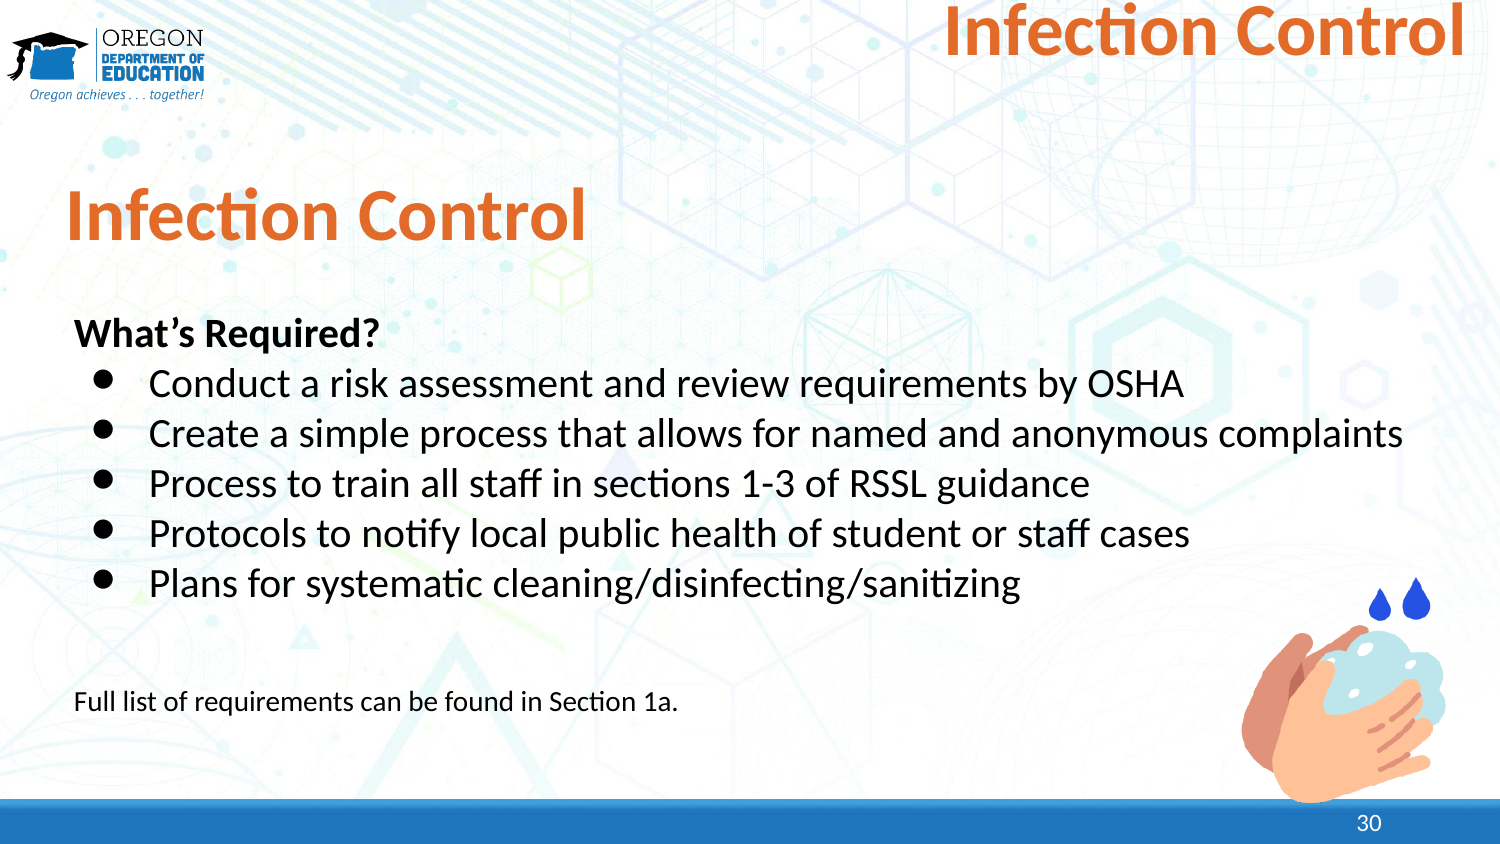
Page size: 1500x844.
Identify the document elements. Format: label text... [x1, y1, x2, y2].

picture [0, 0, 1500, 844]
title Infection Control [308, 13, 1482, 139]
text_box What’s Required? Conduct a risk assessment and review requirements by OSHA Create a simple process that allows for named and anonymous complaints Process to train all staff in sections 1-3 of RSSL guidance Protocols to notify local public health of student or staff cases Plans for systematic cleaning/disinfecting/sanitizing Full list of requirements can be found in Section 1a. [58, 290, 1476, 745]
slide_number 30 [1059, 798, 1397, 844]
text_box Infection Control [50, 150, 1320, 257]
